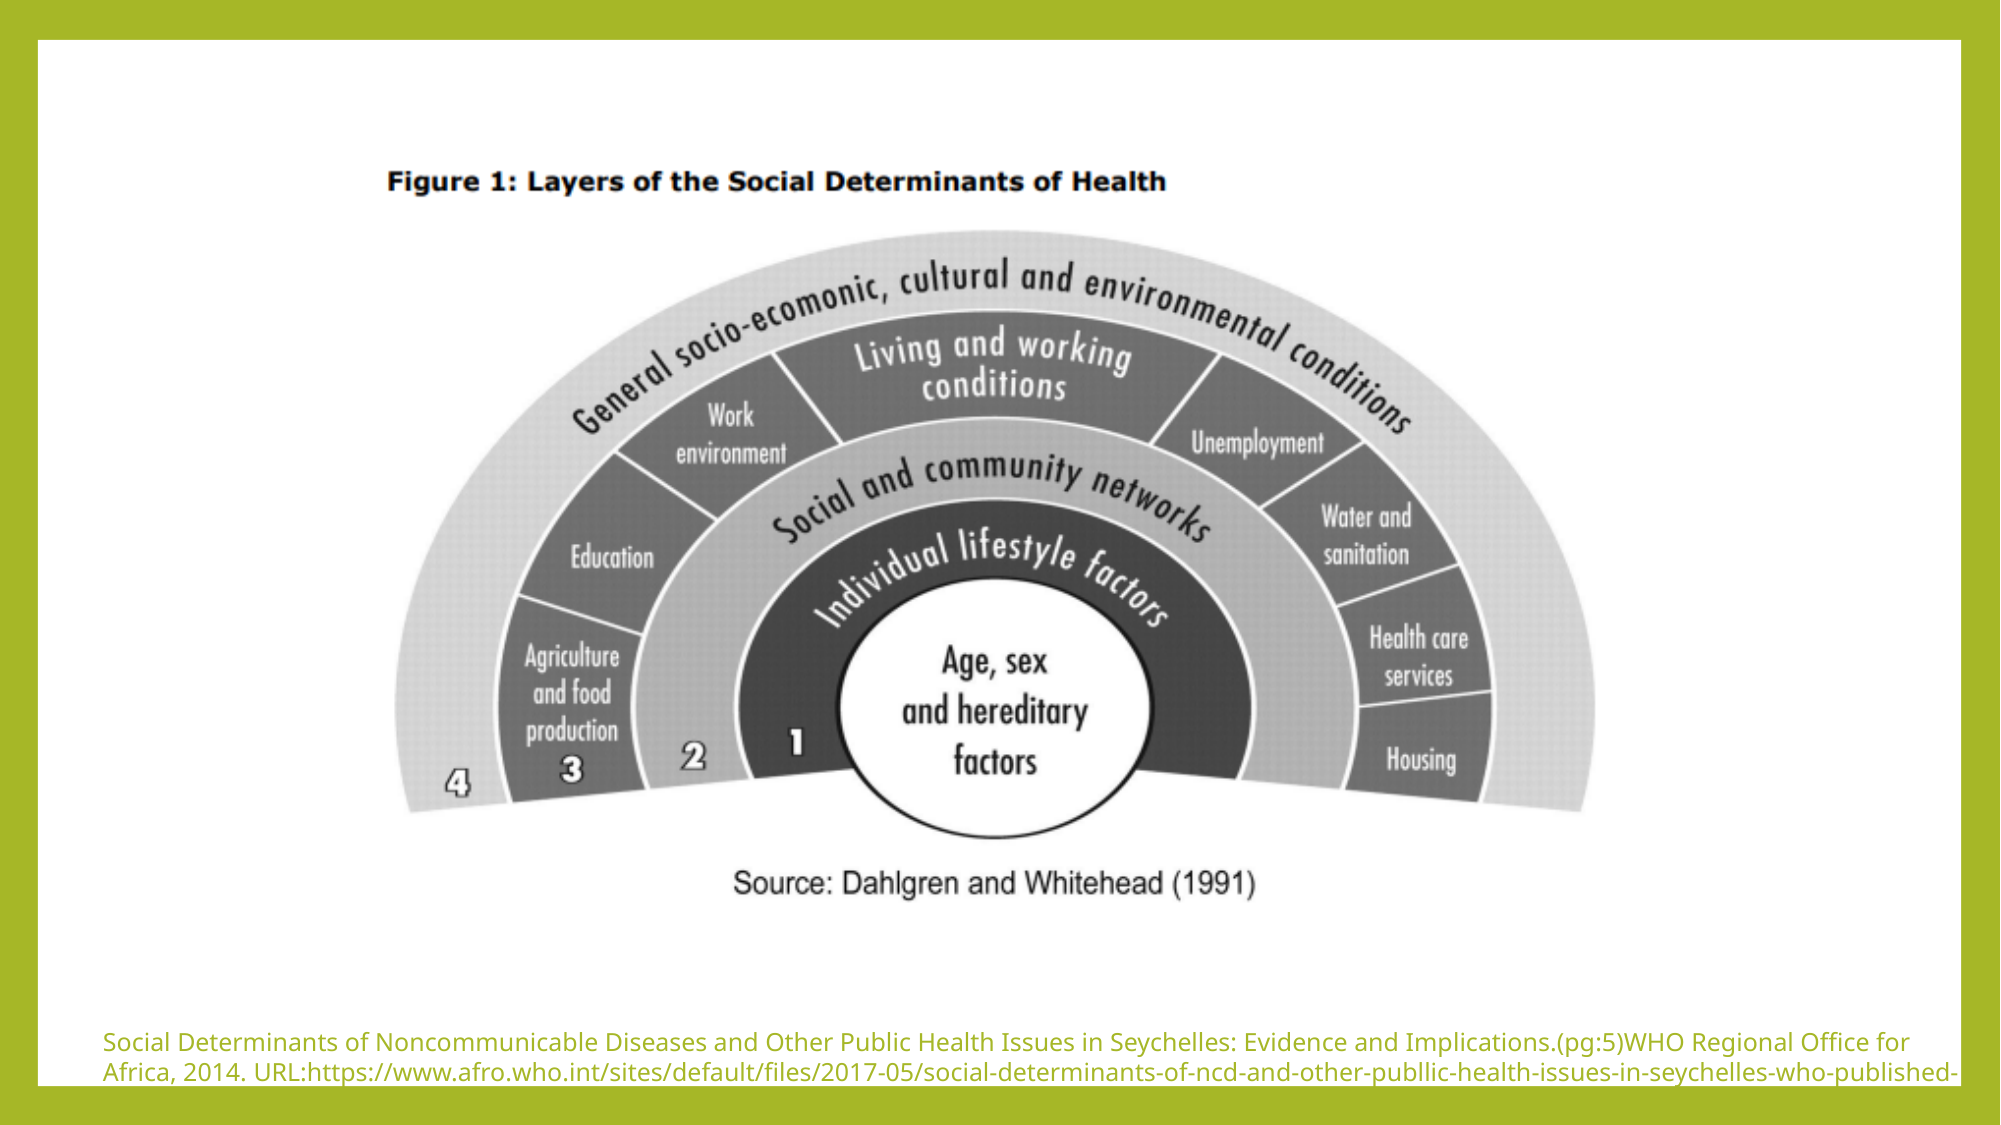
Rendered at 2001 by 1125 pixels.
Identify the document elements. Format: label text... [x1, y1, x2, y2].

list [337, 148, 1625, 933]
footer Social Determinants of Noncommunicable Diseases and Other Public Health Issues in Seychelles: Evidence and Implications.(pg:5)WHO Regional Office for Africa, 2014. URL:https://www.afro.who.int/sites/default/files/2017-05/social-determinants-of-ncd-and-other-publlic-health-issues-in-seychelles-who-published-2013.pdf. [Accessed 6th of February, 2019] [87, 1042, 2000, 1100]
